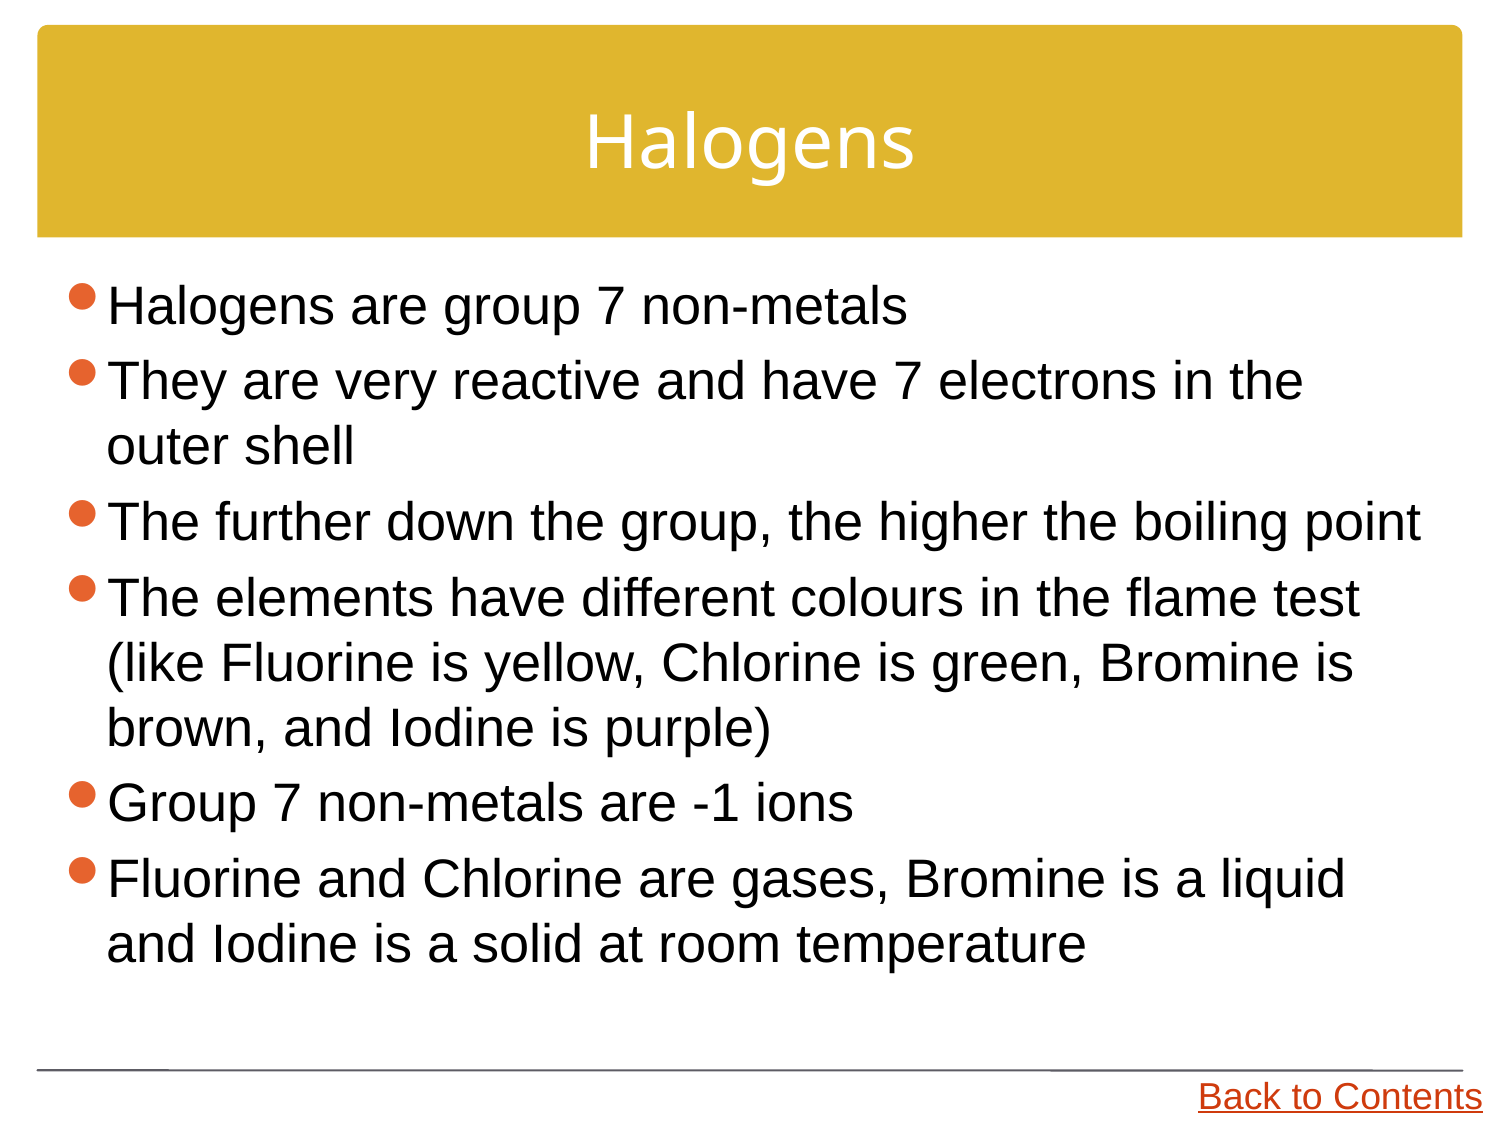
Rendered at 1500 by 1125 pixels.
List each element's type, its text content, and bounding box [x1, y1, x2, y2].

text_box Back to Contents [1183, 1064, 1499, 1124]
list Halogens are group 7 non-metals They are very reactive and have 7 electrons in the outer shell The further down the group, the higher the boiling point The elements have different colours in the flame test (like Fluorine is yellow, Chlorine is green, Bromine is brown, and Iodine is purple) Group 7 non-metals are -1 ions Fluorine and Chlorine are gases, Bromine is a liquid and Iodine is a solid at room temperature [50, 262, 1450, 1050]
title Halogens [50, 45, 1450, 233]
